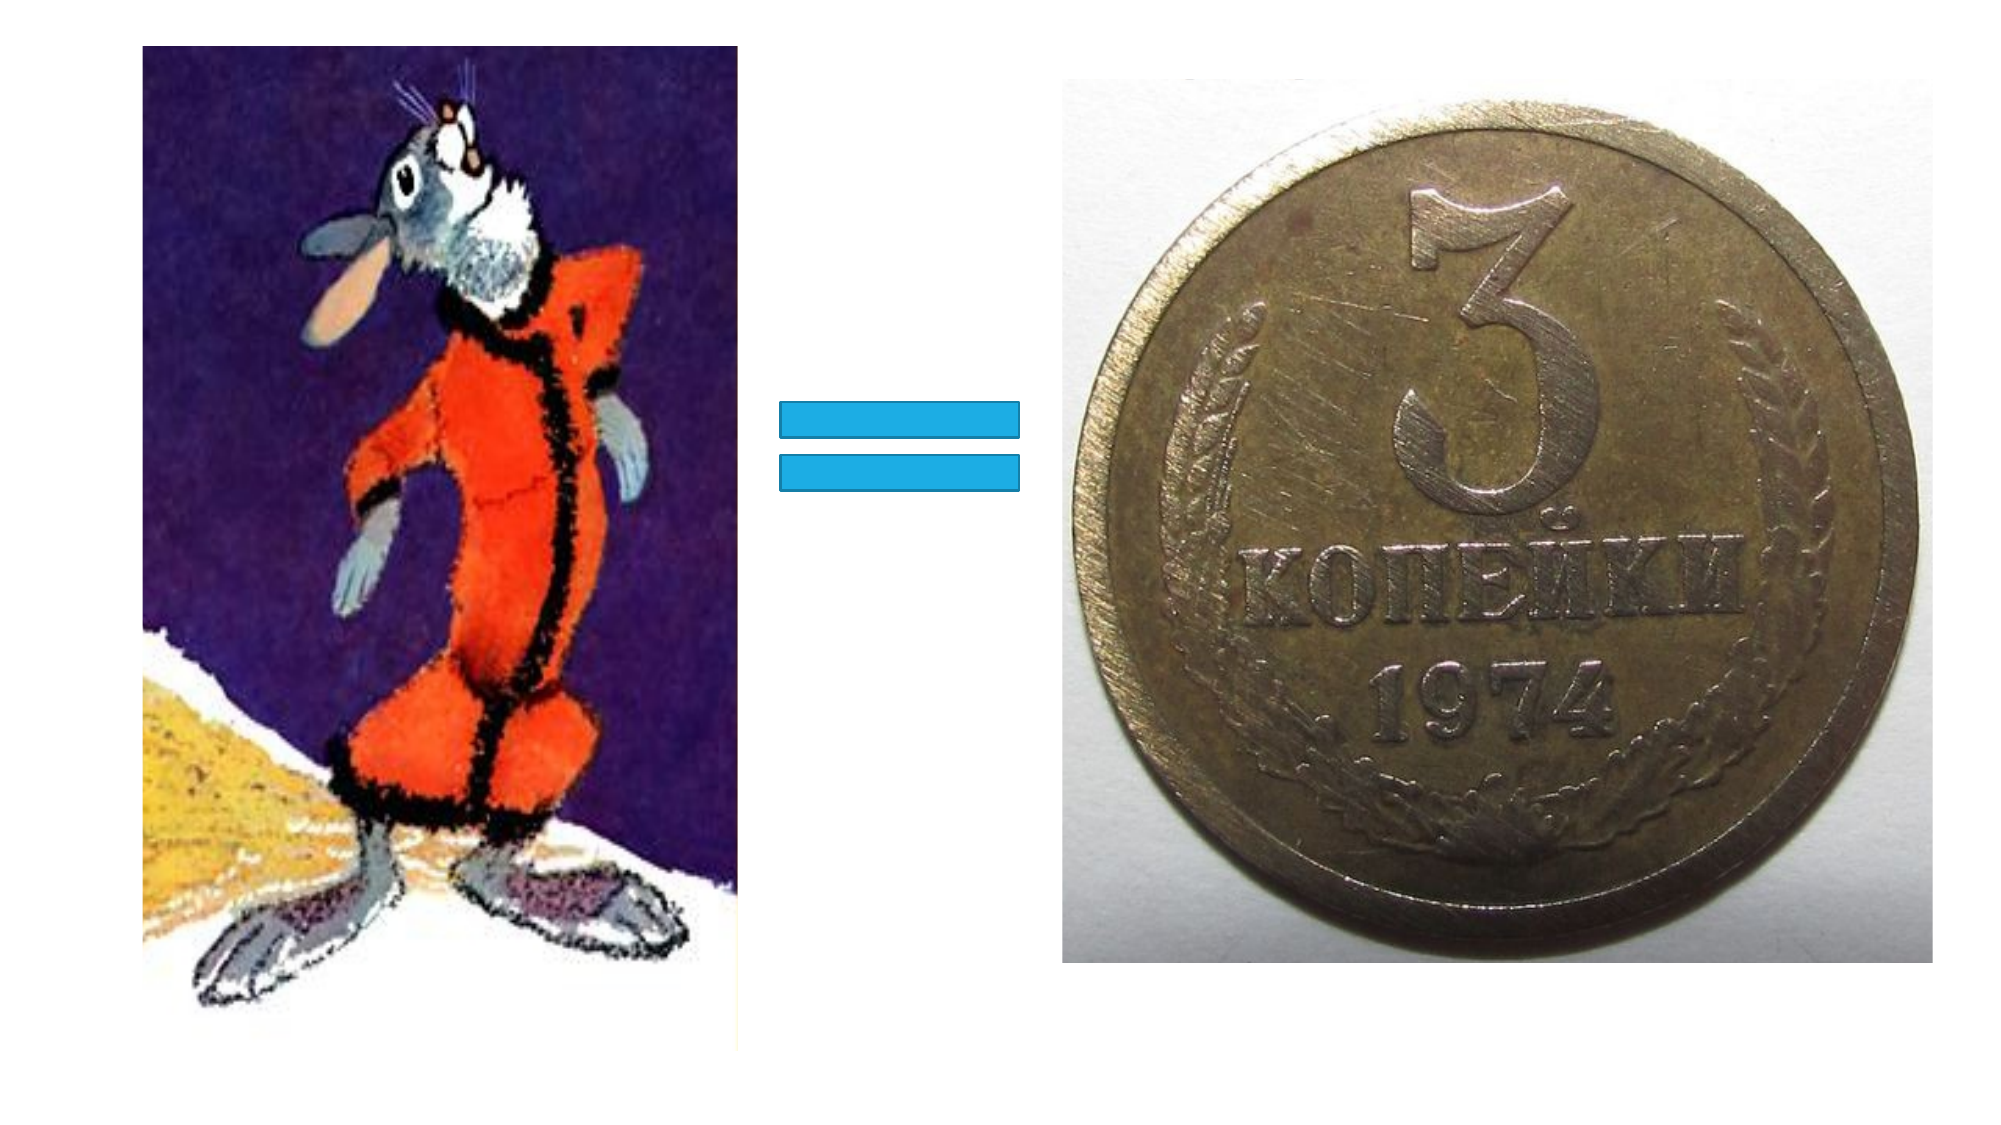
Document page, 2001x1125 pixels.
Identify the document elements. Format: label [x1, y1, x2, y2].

picture [1061, 79, 1933, 963]
text_box [779, 454, 1020, 492]
text_box [779, 401, 1020, 439]
picture [142, 45, 738, 1051]
